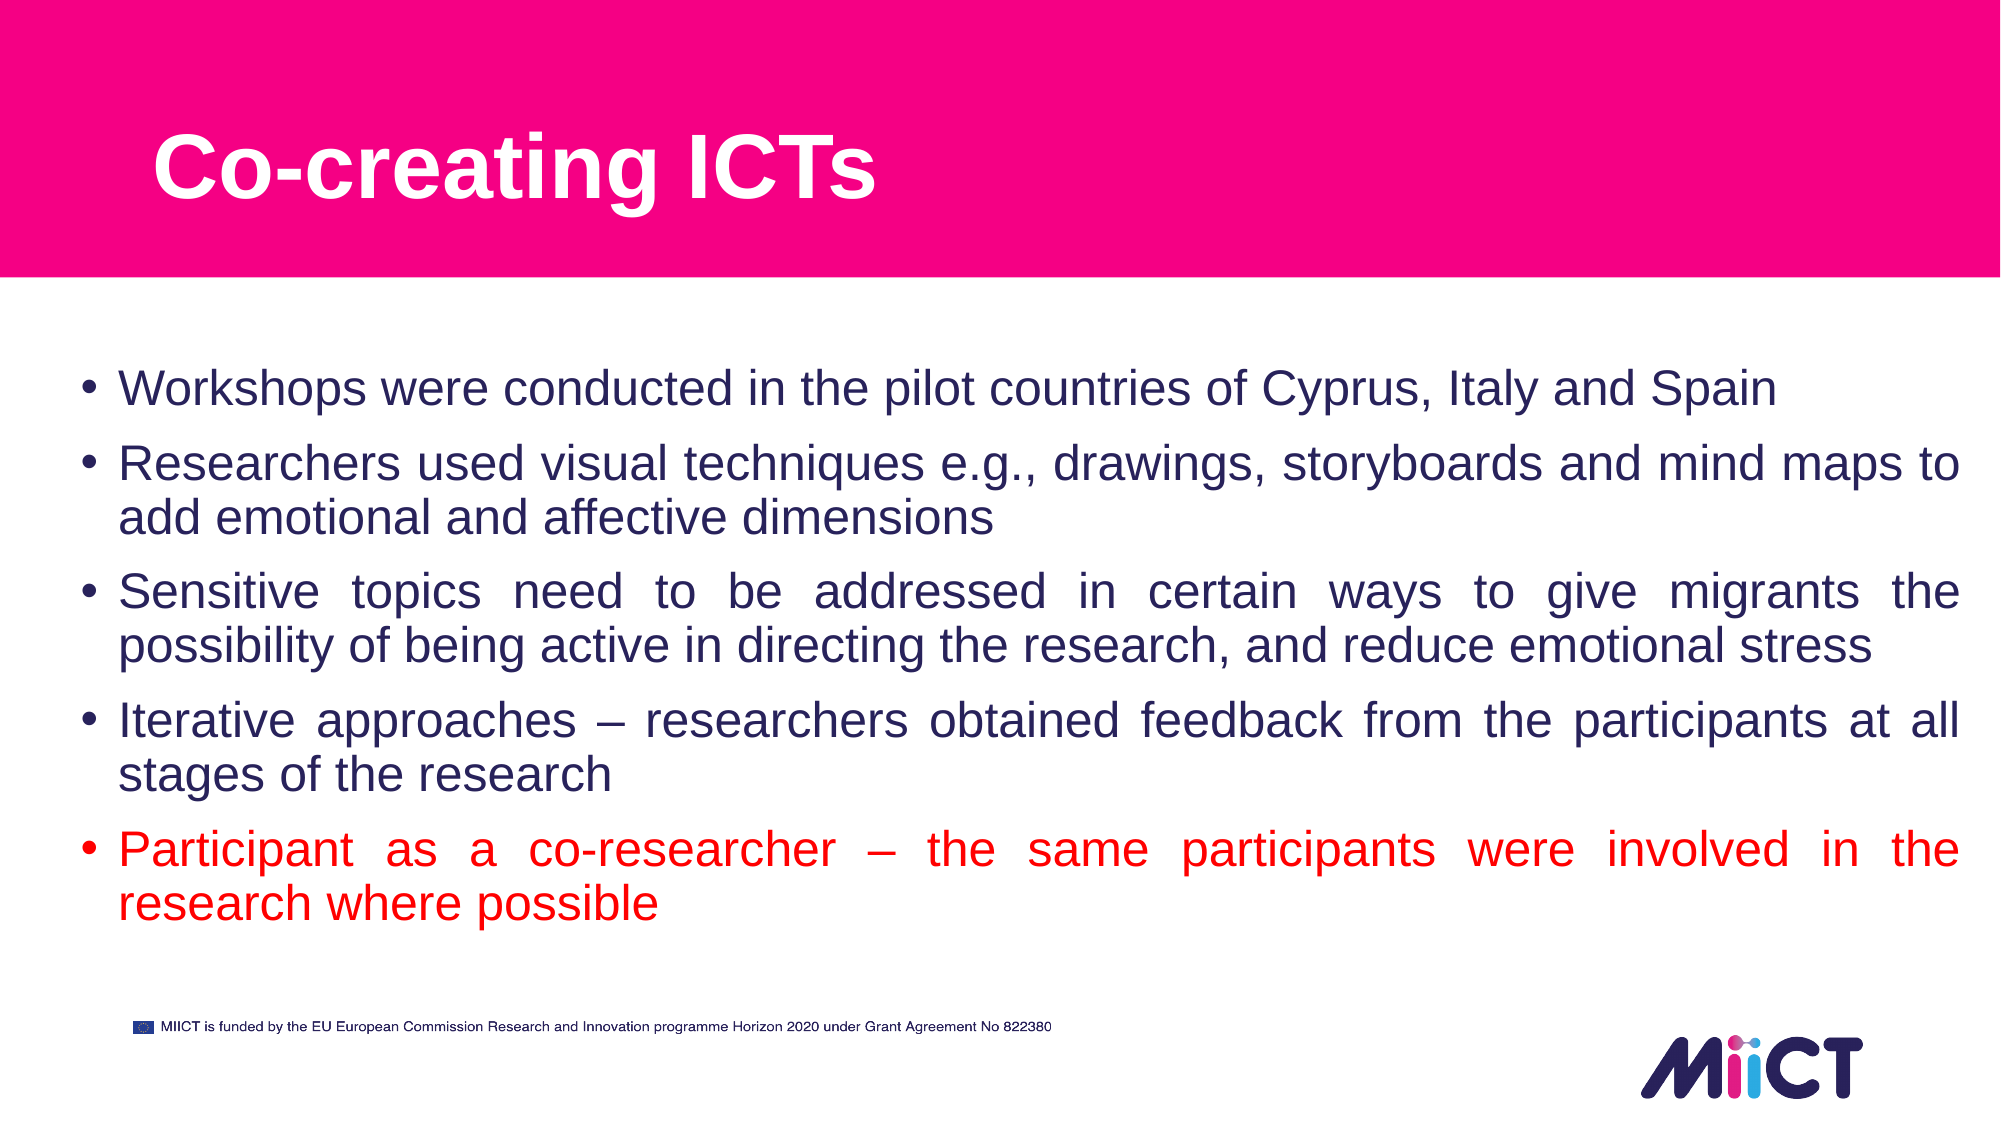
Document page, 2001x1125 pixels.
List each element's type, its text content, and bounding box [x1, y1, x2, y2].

list Workshops were conducted in the pilot countries of Cyprus, Italy and Spain Researchers used visual techniques e.g., drawings, storyboards and mind maps to add emotional and affective dimensions Sensitive topics need to be addressed in certain ways to give migrants the possibility of being active in directing the research, and reduce emotional stress Iterative approaches – researchers obtained feedback from the participants at all stages of the research Participant as a co-researcher – the same participants were involved in the research where possible [65, 264, 1977, 1080]
picture [1641, 1080, 1863, 1099]
title Co-creating ICTs [137, 59, 1863, 264]
